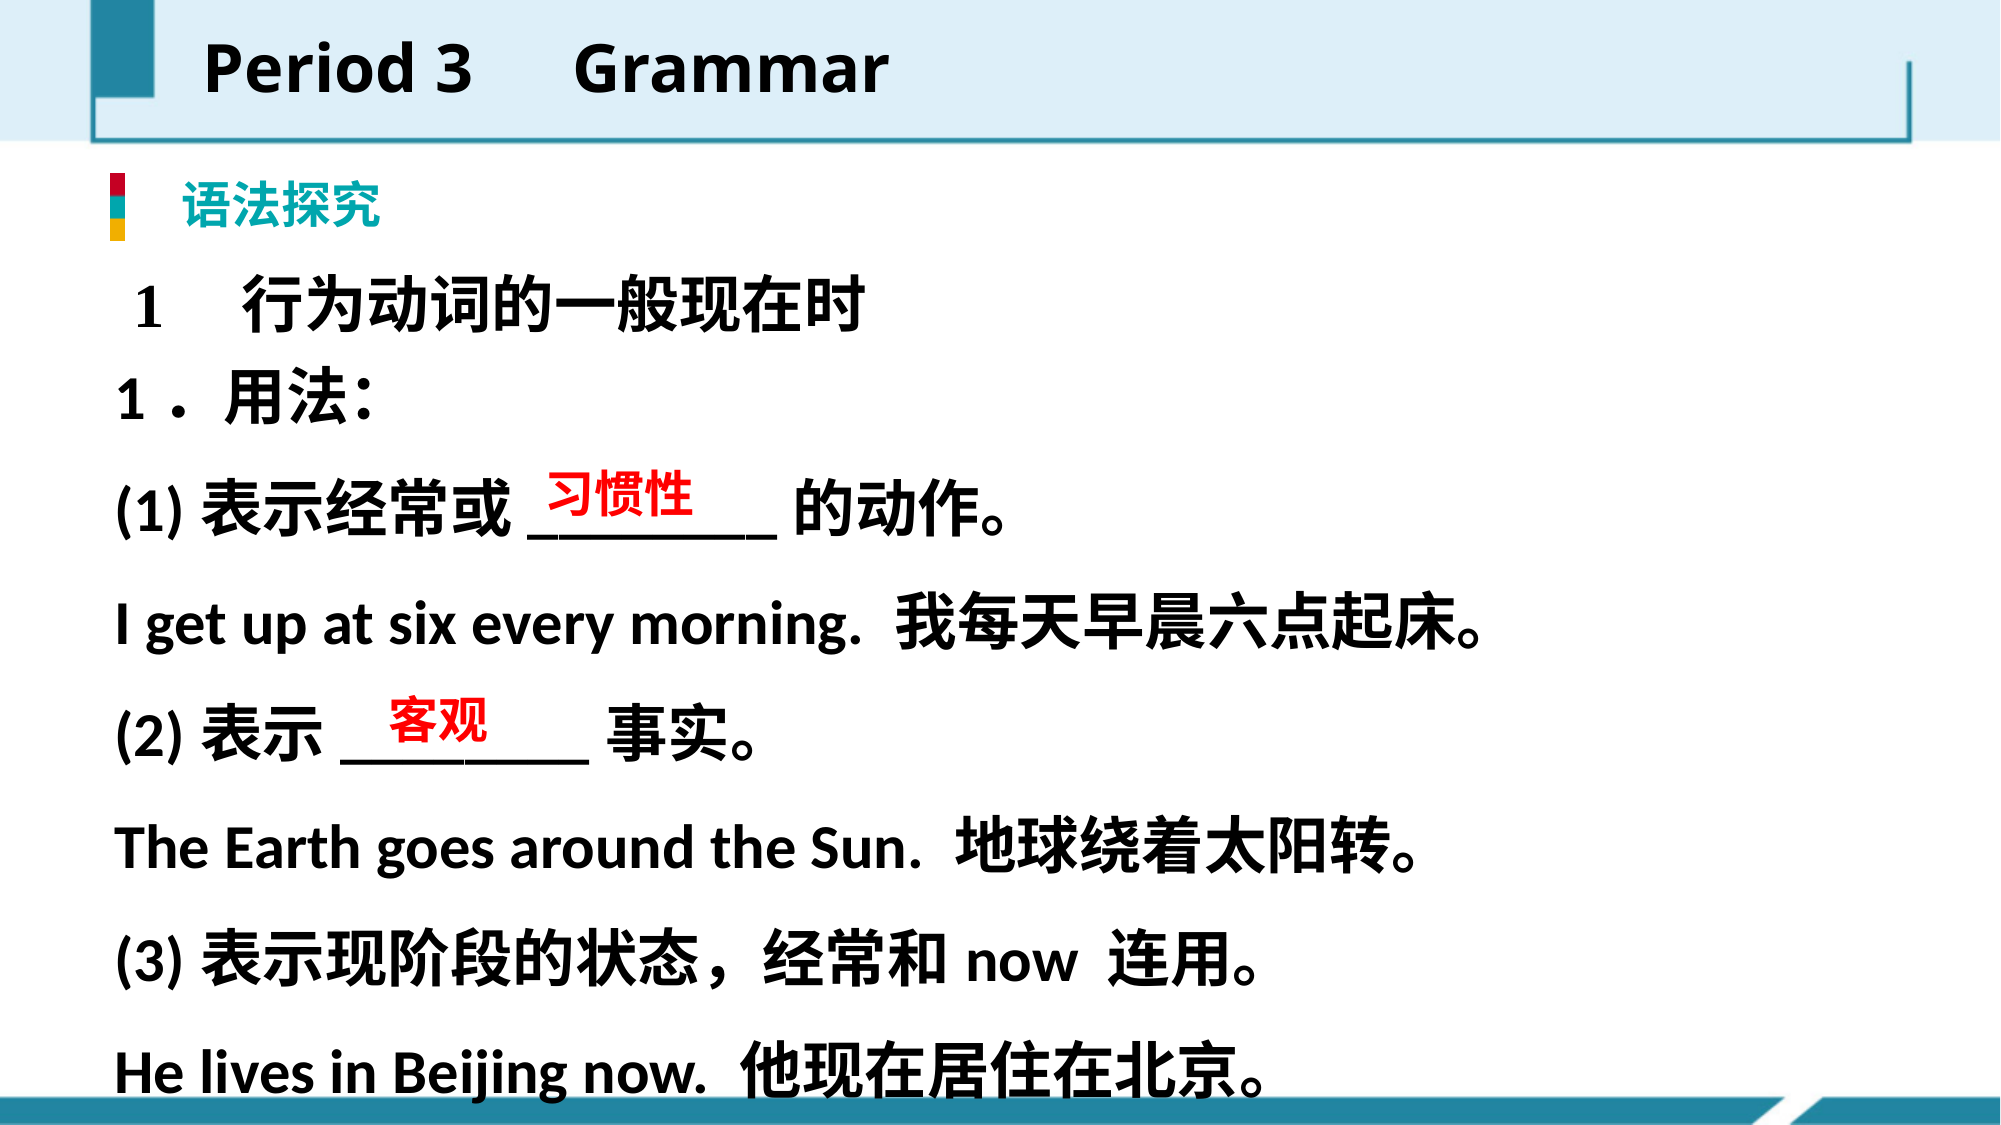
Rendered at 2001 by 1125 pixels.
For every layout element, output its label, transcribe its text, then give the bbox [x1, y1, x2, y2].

picture [0, 0, 2001, 1125]
text_box 1．用法： (1)表示经常或________的动作。 I get up at six every morning. 我每天早晨六点起床。 (2)表示________事实。 The Earth goes around the Sun. 地球绕着太阳转。 (3)表示现阶段的状态，经常和now 连用。 He lives in Beijing now. 他现在居住在北京。 [99, 312, 1948, 1114]
text_box Period 3 Grammar [187, 18, 906, 114]
text_box 语法探究 [166, 166, 397, 219]
text_box 客观 [373, 680, 569, 756]
text_box 习惯性 [529, 454, 725, 530]
text_box 1 行为动词的一般现在时 [55, 219, 1820, 347]
